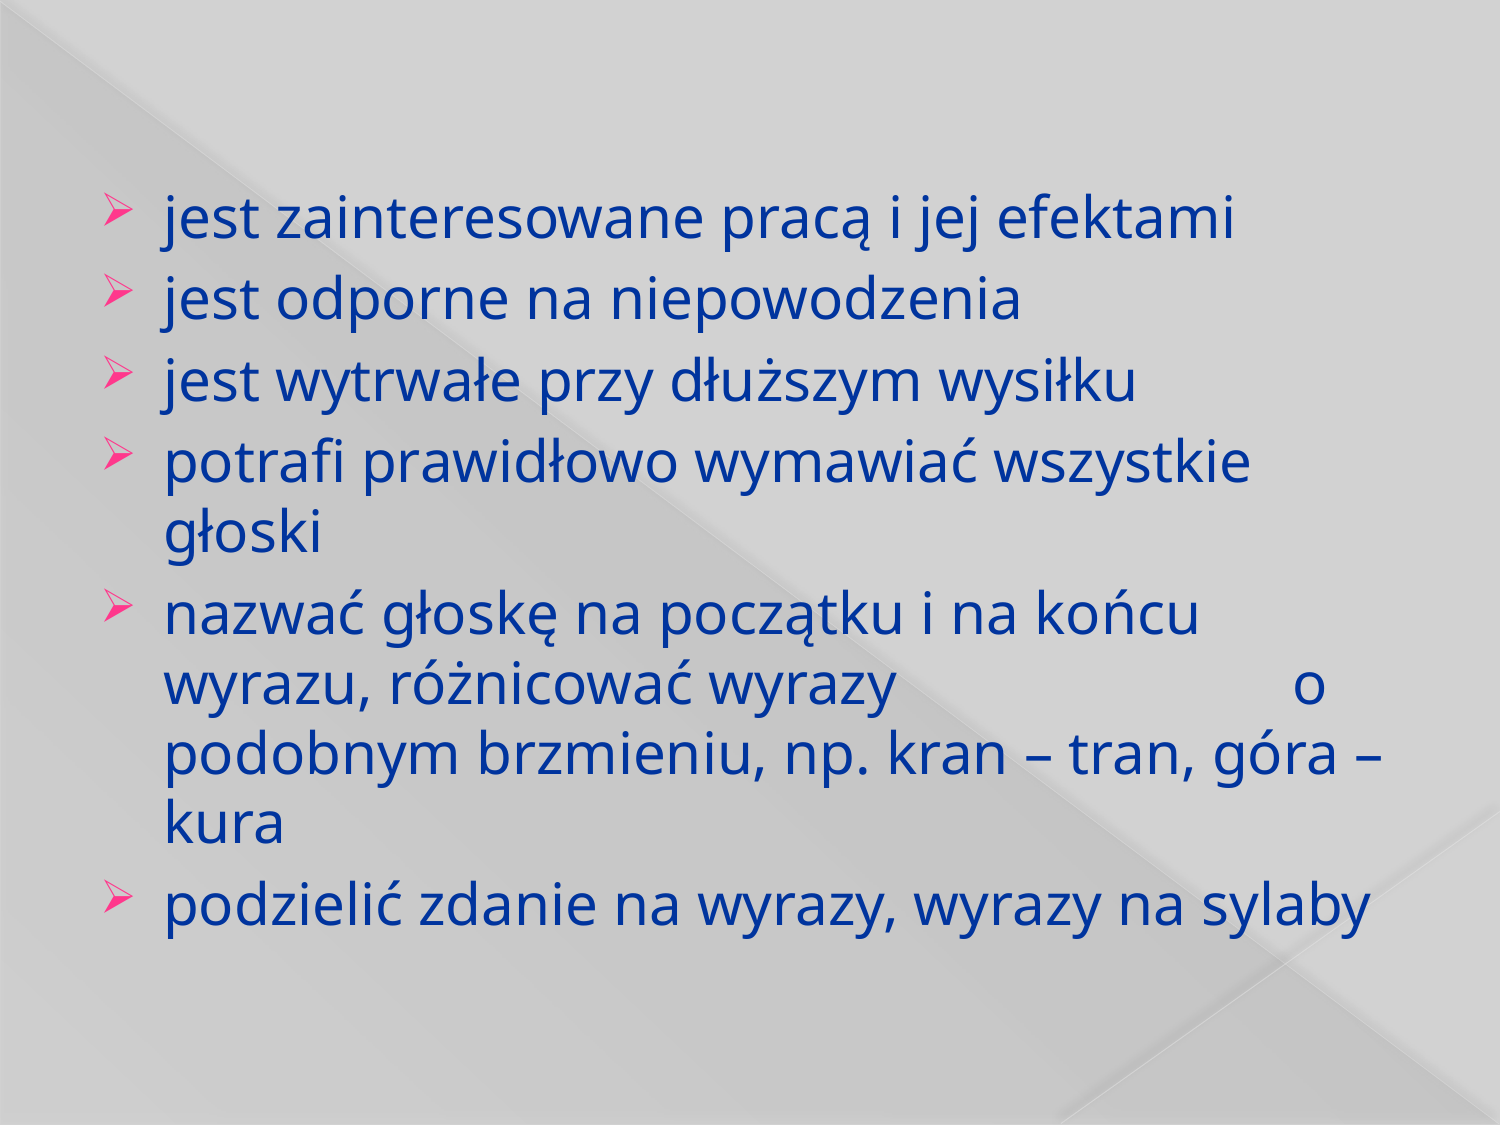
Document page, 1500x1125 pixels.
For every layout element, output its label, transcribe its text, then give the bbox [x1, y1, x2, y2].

list jest zainteresowane pracą i jej efektami jest odporne na niepowodzenia jest wytrwałe przy dłuższym wysiłku potrafi prawidłowo wymawiać wszystkie głoski nazwać głoskę na początku i na końcu wyrazu, różnicować wyrazy o podobnym brzmieniu, np. kran – tran, góra – kura podzielić zdanie na wyrazy, wyrazy na sylaby [75, 172, 1425, 1059]
